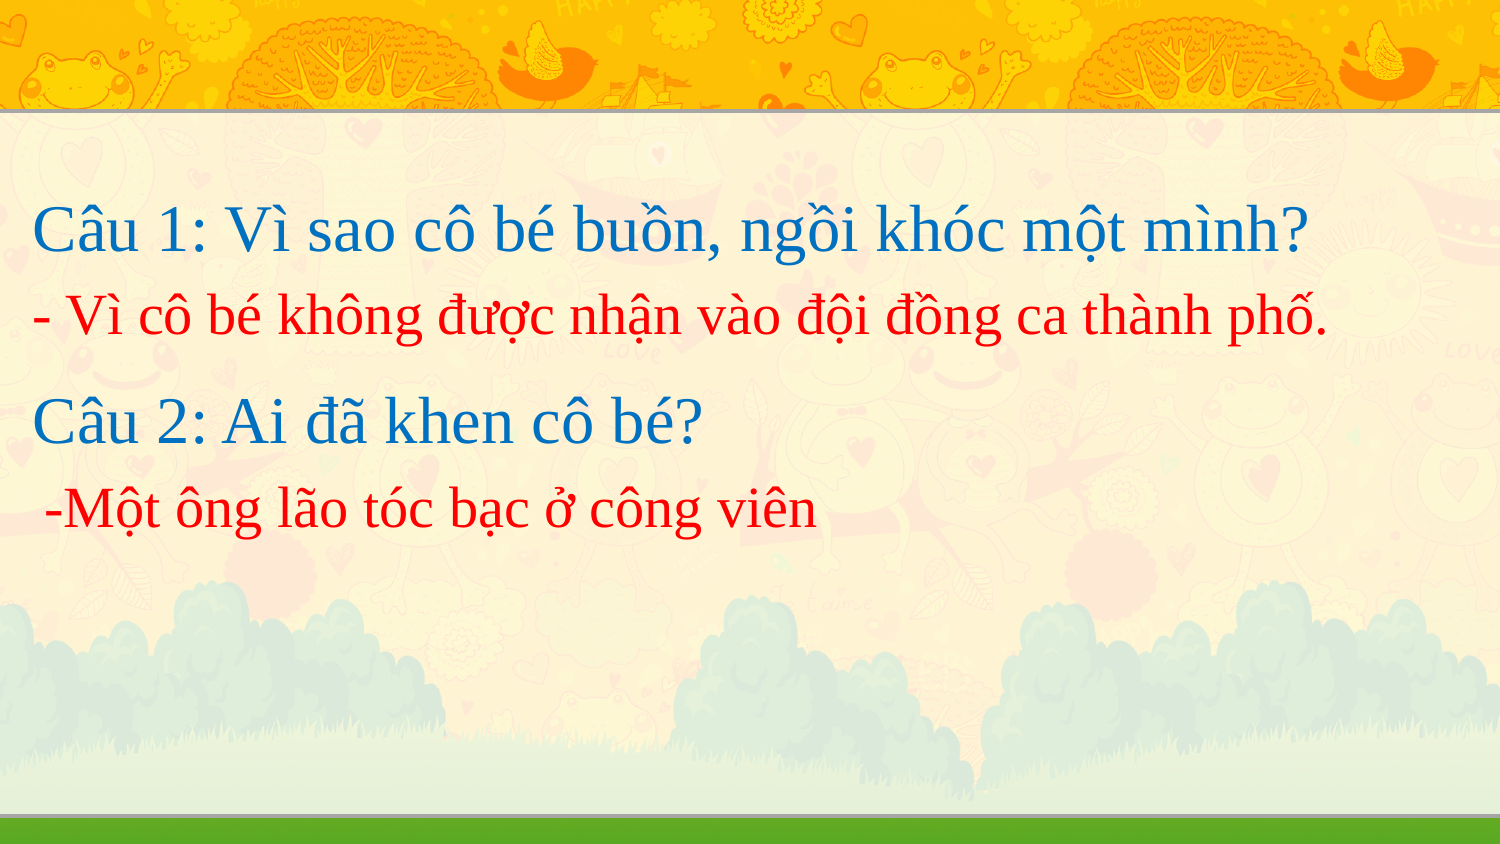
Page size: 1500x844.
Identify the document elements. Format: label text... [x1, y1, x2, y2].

picture [0, 0, 1500, 109]
text_box -Một ông lão tóc bạc ở công viên [29, 447, 1447, 547]
text_box - Vì cô bé không được nhận vào đội đồng ca thành phố. [17, 254, 1436, 438]
text_box Câu 1: Vì sao cô bé buồn, ngồi khóc một mình? Câu 2: Ai đã khen cô bé? [17, 438, 1353, 561]
picture [0, 818, 1500, 844]
text_box Câu 1: Vì sao cô bé buồn, ngồi khóc một mình? Câu 2: Ai đã khen cô bé? [17, 161, 1353, 254]
